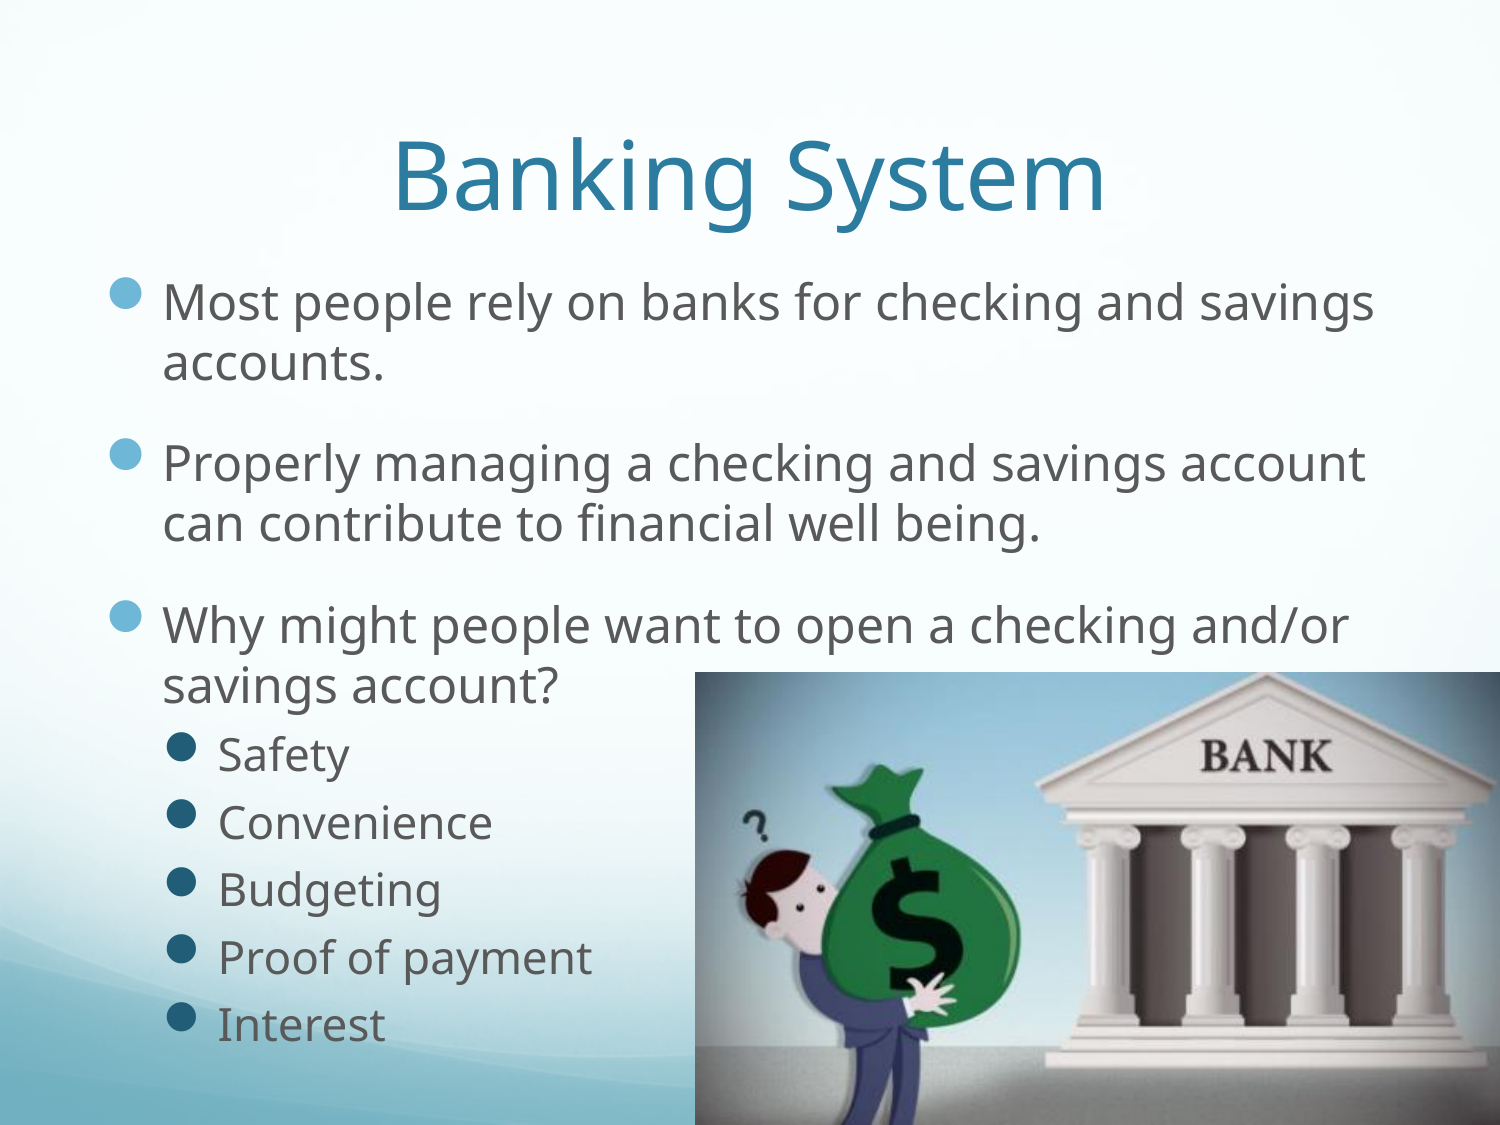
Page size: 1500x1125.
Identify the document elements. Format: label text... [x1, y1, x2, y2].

picture [694, 671, 1500, 1125]
list Most people rely on banks for checking and savings accounts. Properly managing a checking and savings account can contribute to financial well being. Why might people want to open a checking and/or savings account? Safety Convenience Budgeting Proof of payment Interest [90, 262, 1410, 1086]
title Banking System [90, 17, 1410, 237]
